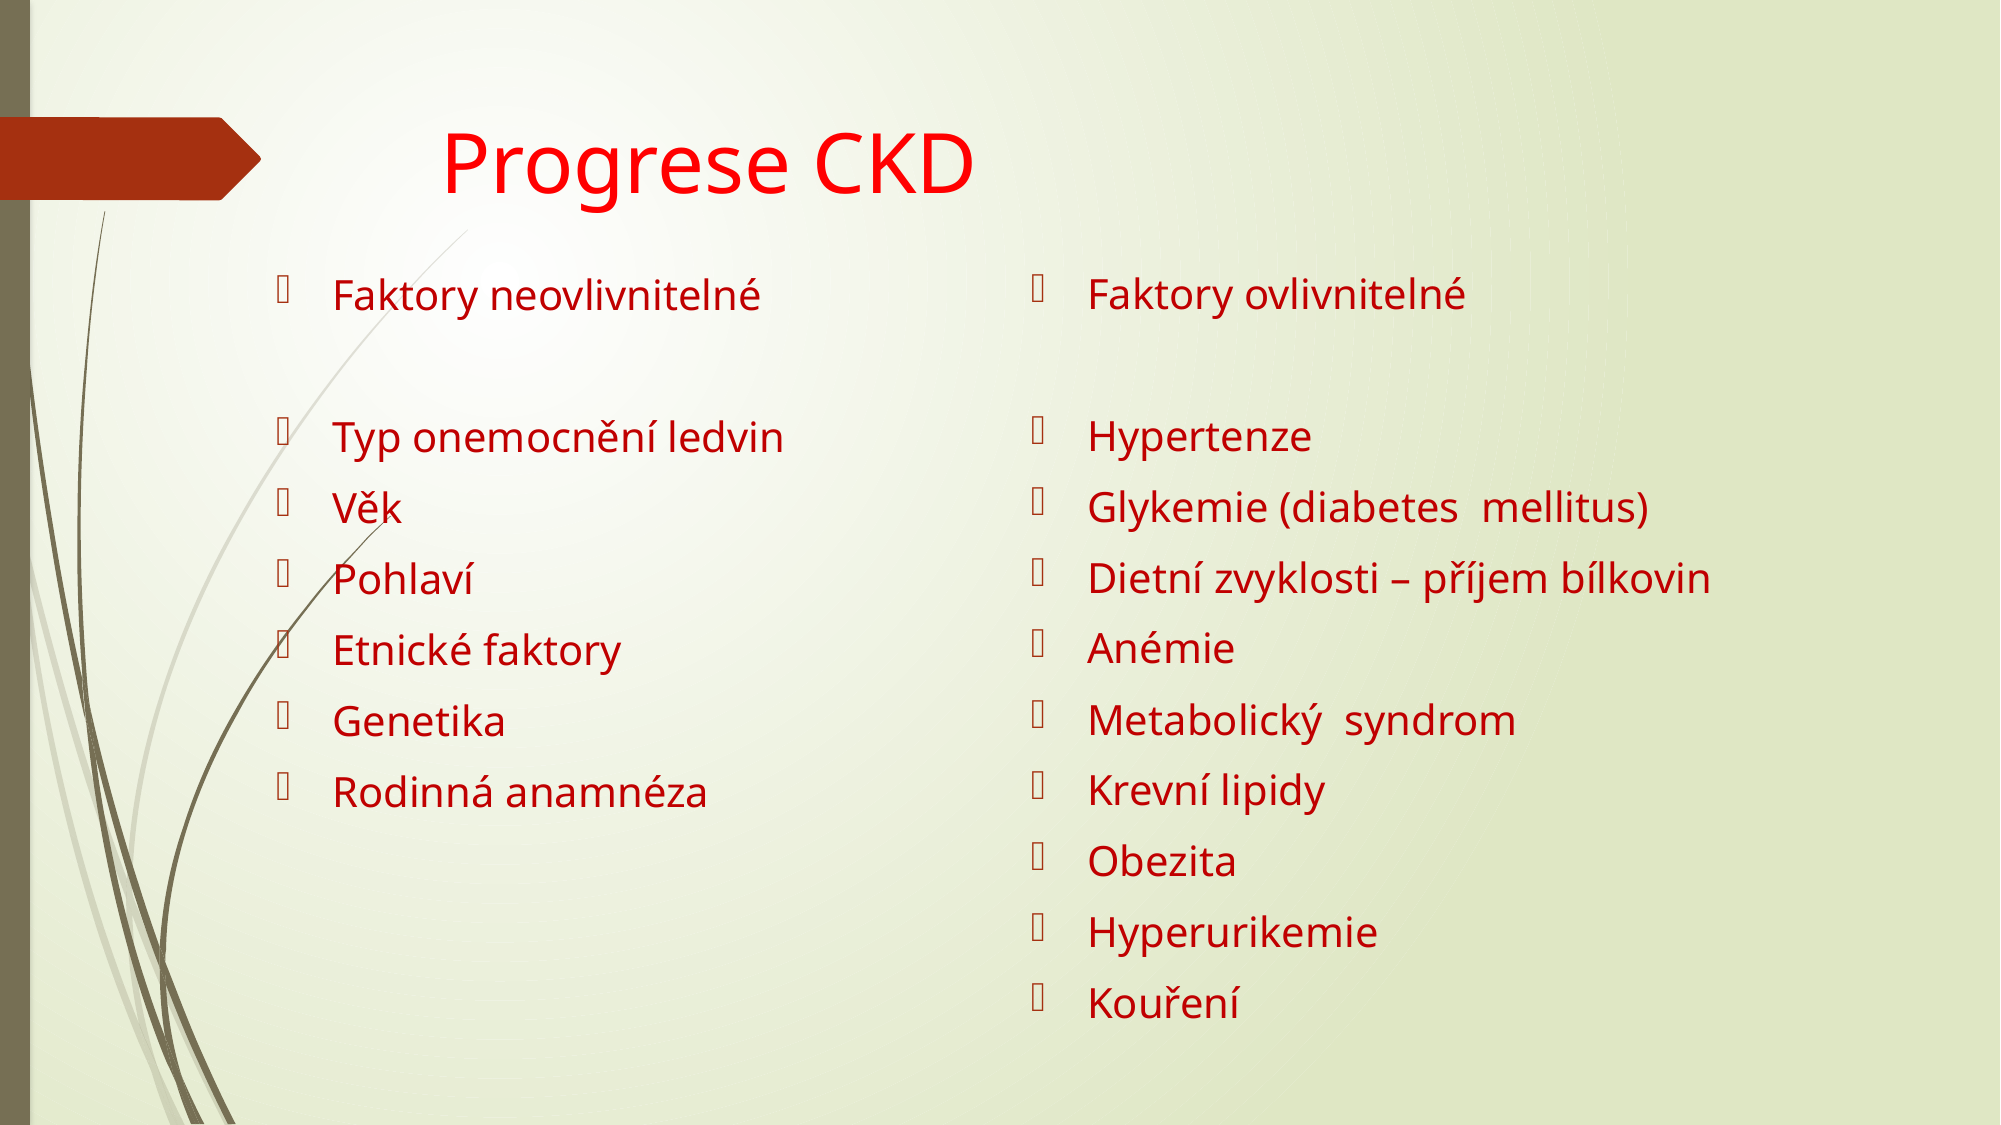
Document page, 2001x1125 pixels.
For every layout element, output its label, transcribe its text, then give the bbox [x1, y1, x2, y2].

title Progrese CKD [425, 102, 1888, 313]
list Faktory neovlivnitelné Typ onemocnění ledvin Věk Pohlaví Etnické faktory Genetika Rodinná anamnéza [261, 261, 981, 1050]
list Faktory ovlivnitelné Hypertenze Glykemie (diabetes mellitus) Dietní zvyklosti – příjem bílkovin Anémie Metabolický syndrom Krevní lipidy Obezita Hyperurikemie Kouření [1015, 260, 1736, 1049]
